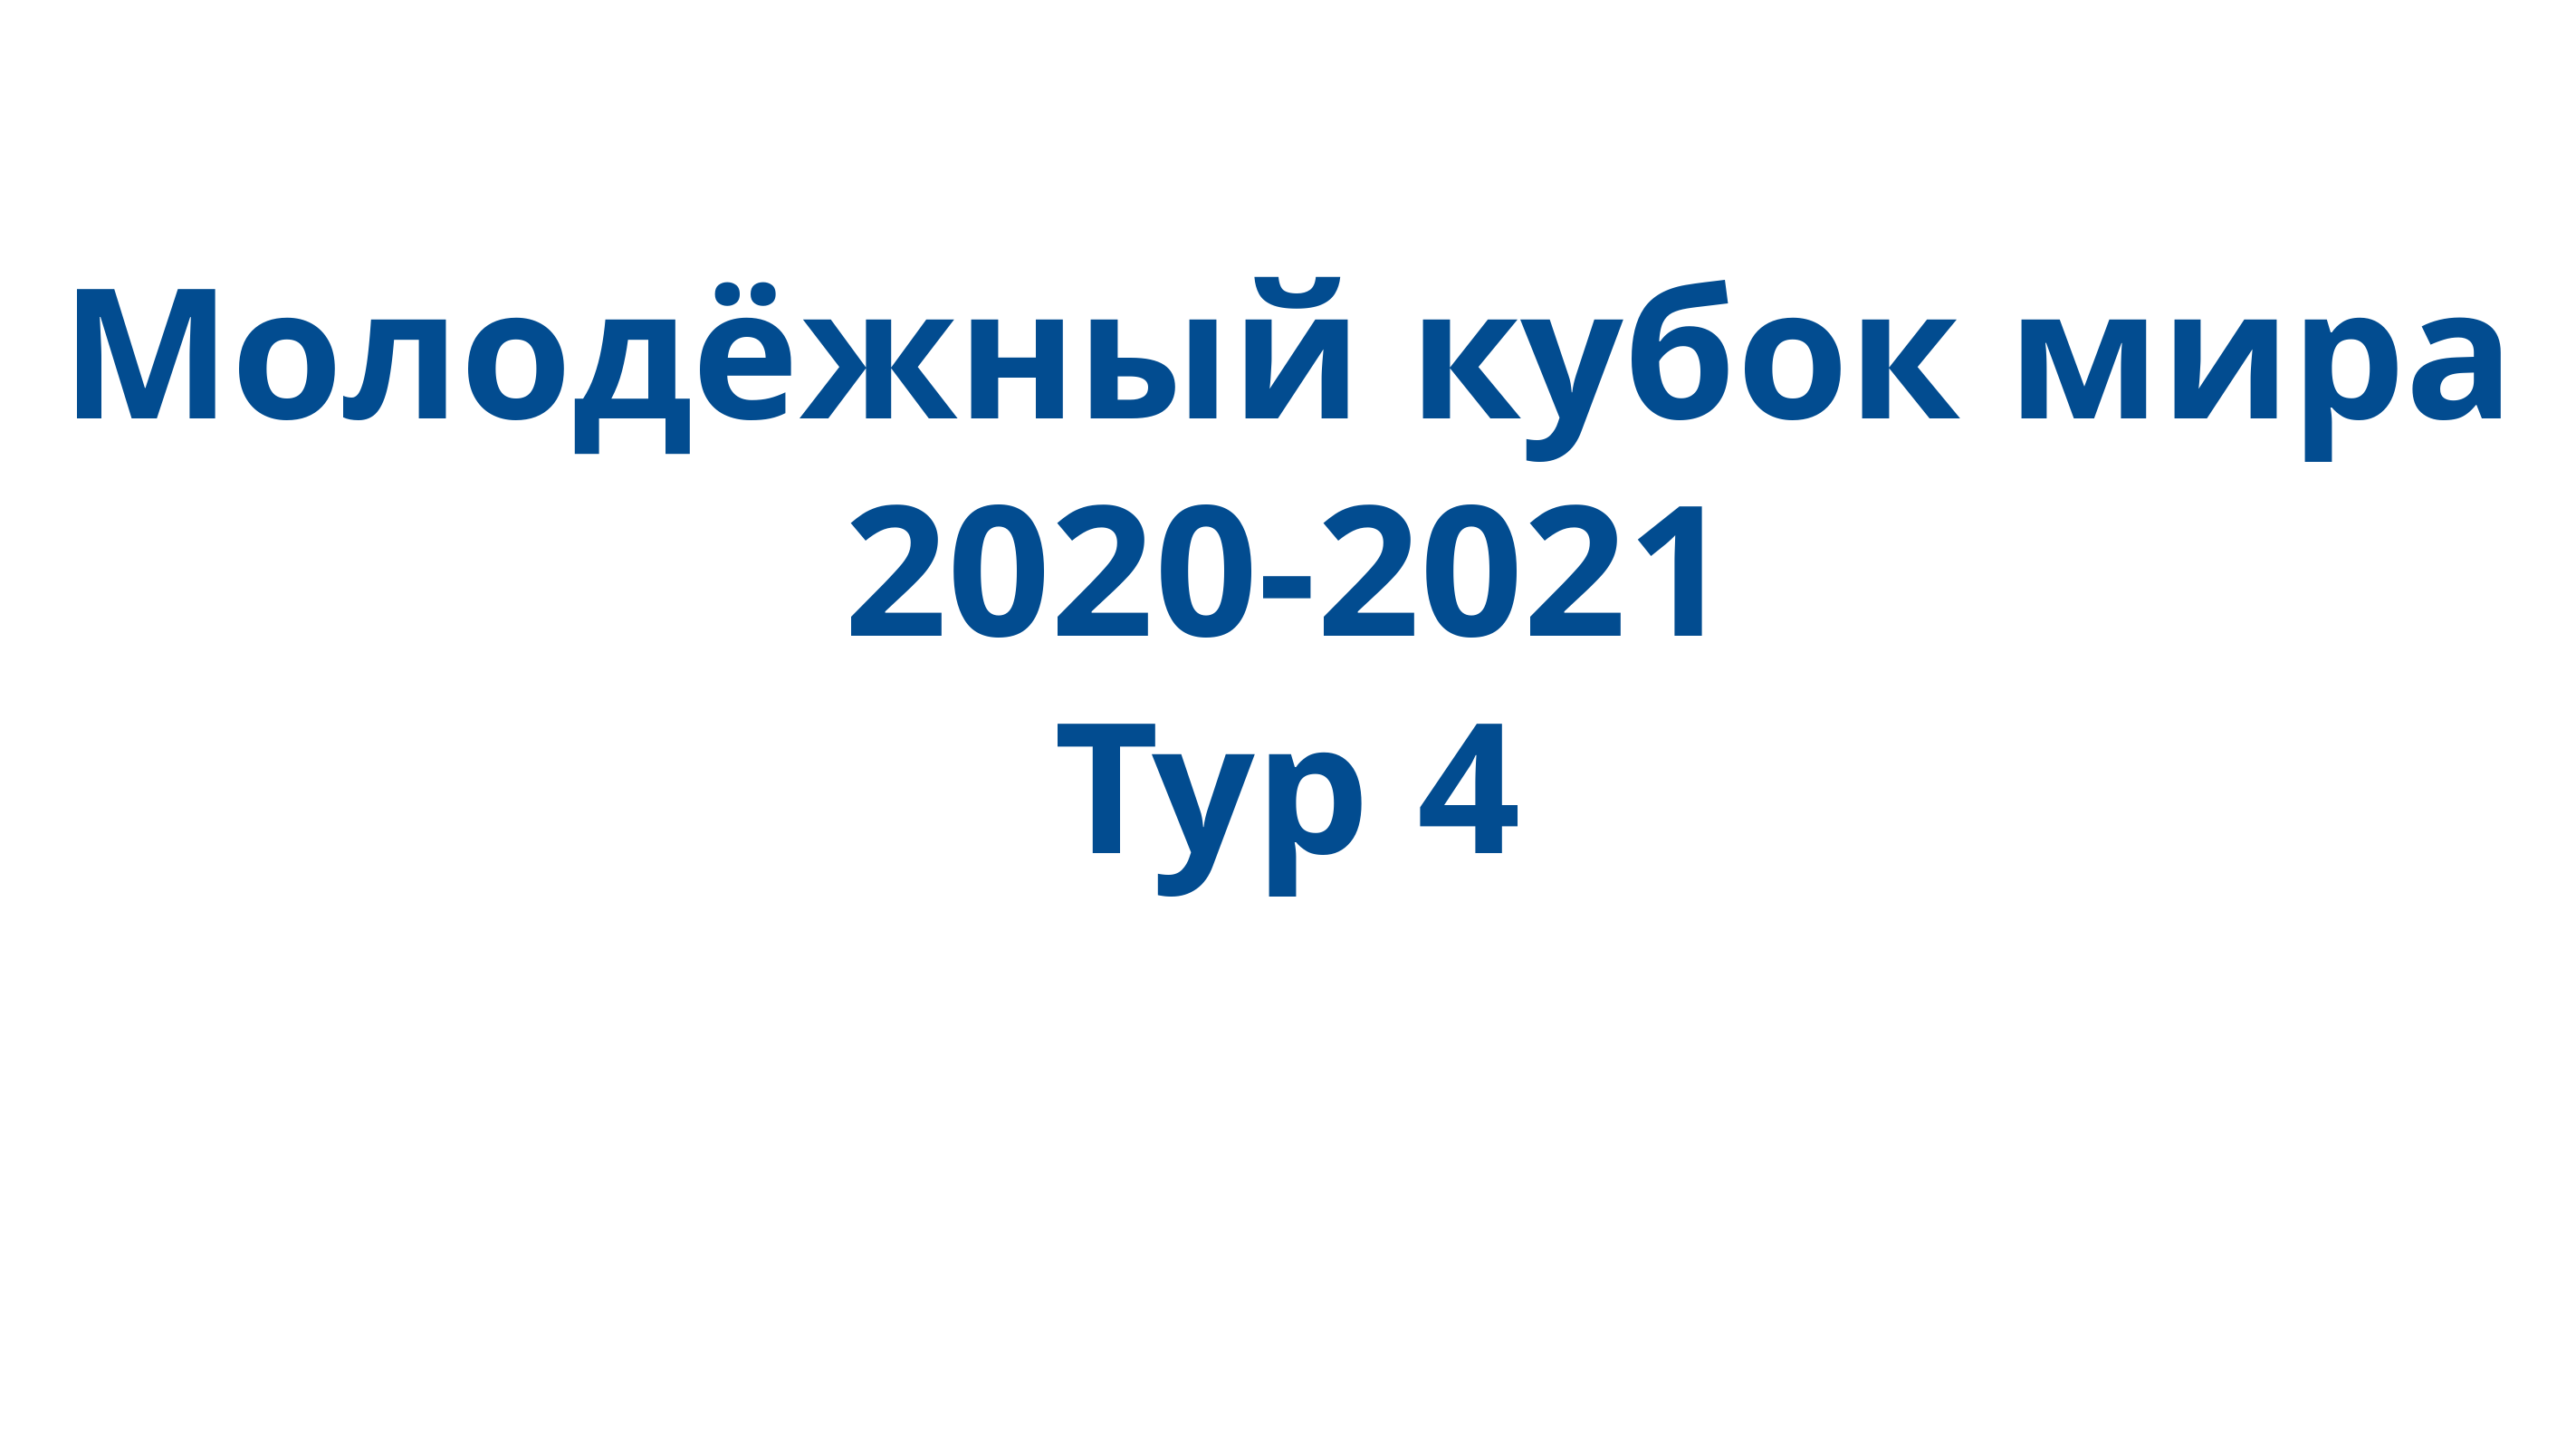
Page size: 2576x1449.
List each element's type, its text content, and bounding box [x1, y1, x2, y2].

text_box Молодёжный кубок мира 2020-2021 Тур 4 [53, 229, 2523, 1115]
